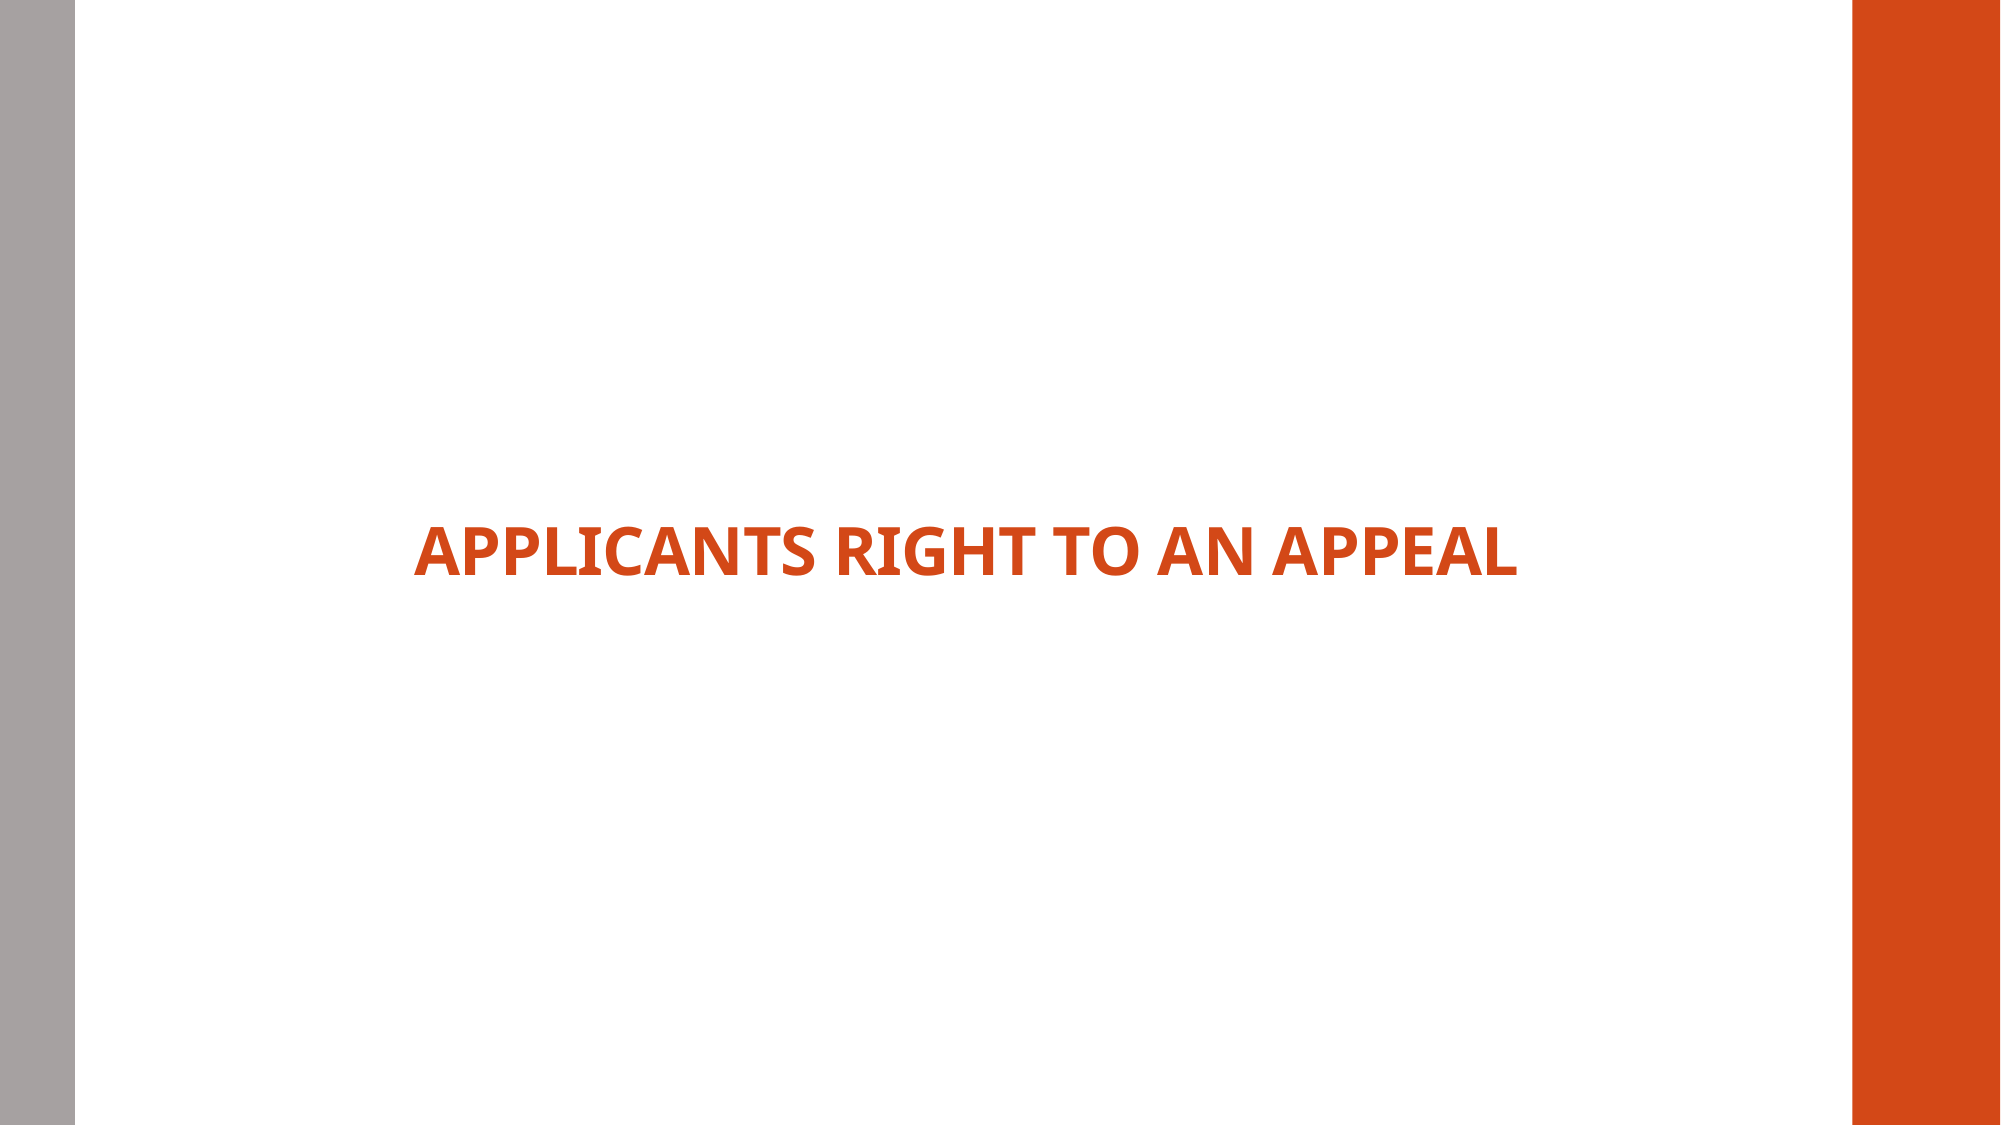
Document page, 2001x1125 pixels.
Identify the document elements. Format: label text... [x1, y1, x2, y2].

title APPLICANTS RIGHT TO AN APPEAL [171, 513, 1762, 743]
